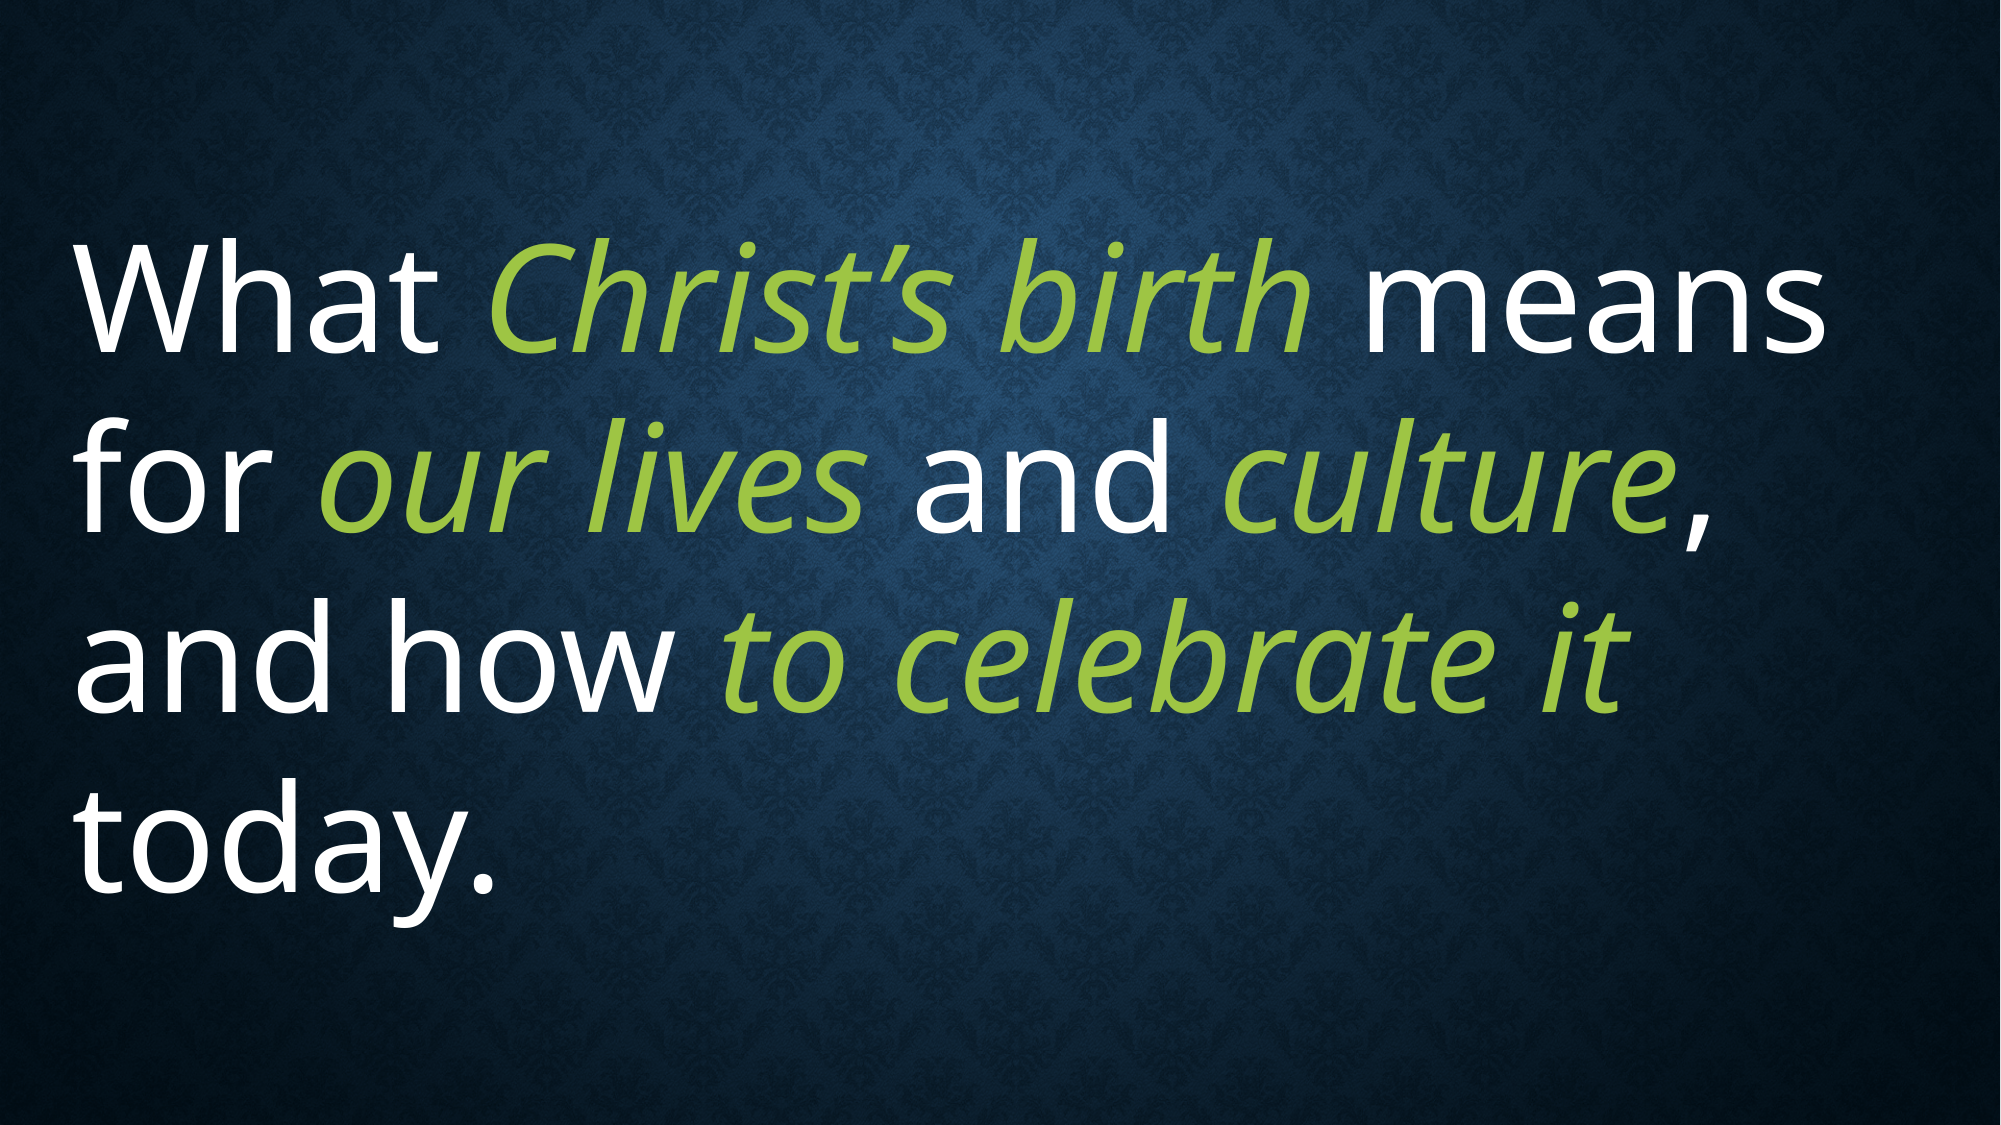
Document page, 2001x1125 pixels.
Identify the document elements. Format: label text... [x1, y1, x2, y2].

text_box What Christ’s birth means for our lives and culture, and how to celebrate it today. [56, 195, 1949, 930]
